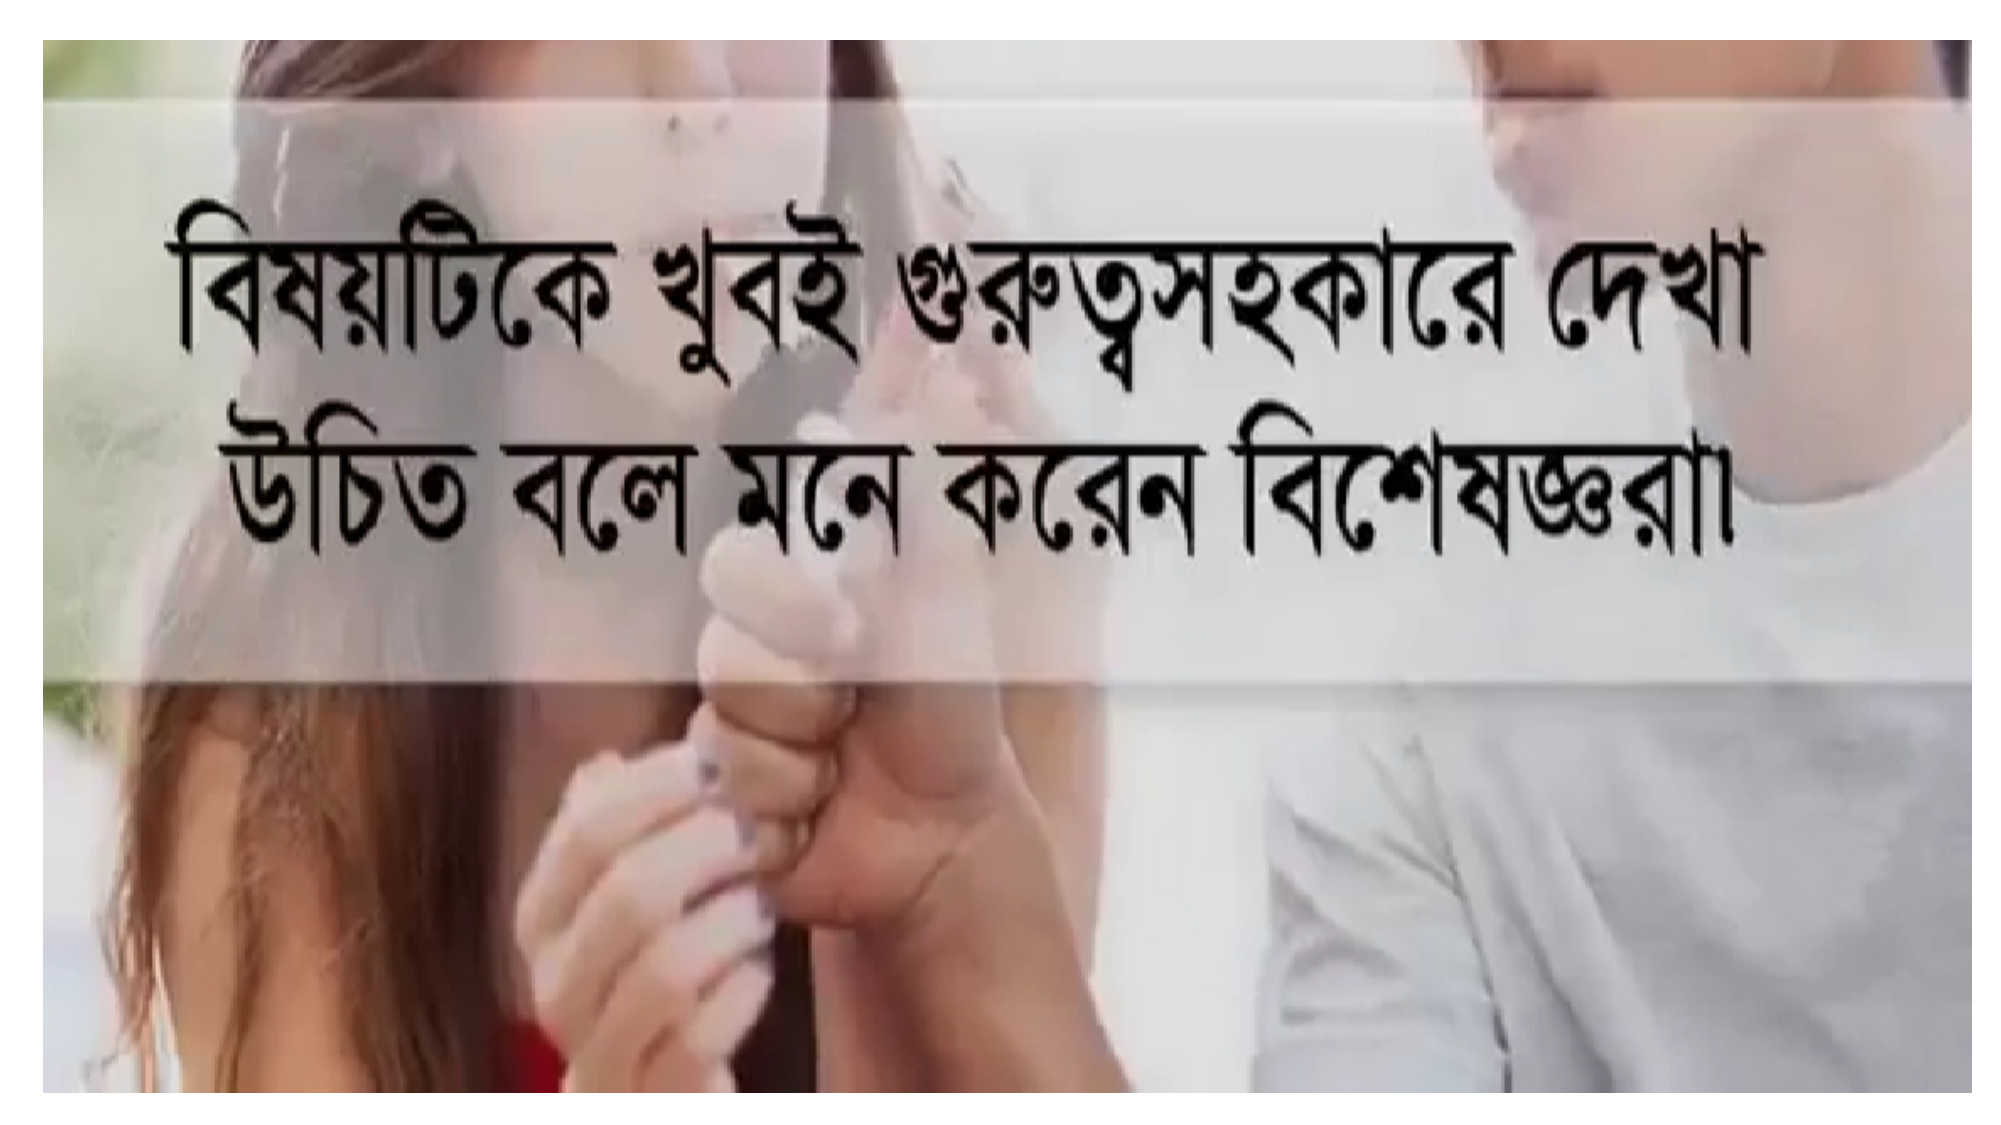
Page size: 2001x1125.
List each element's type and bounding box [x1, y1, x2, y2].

list [43, 40, 1972, 1093]
